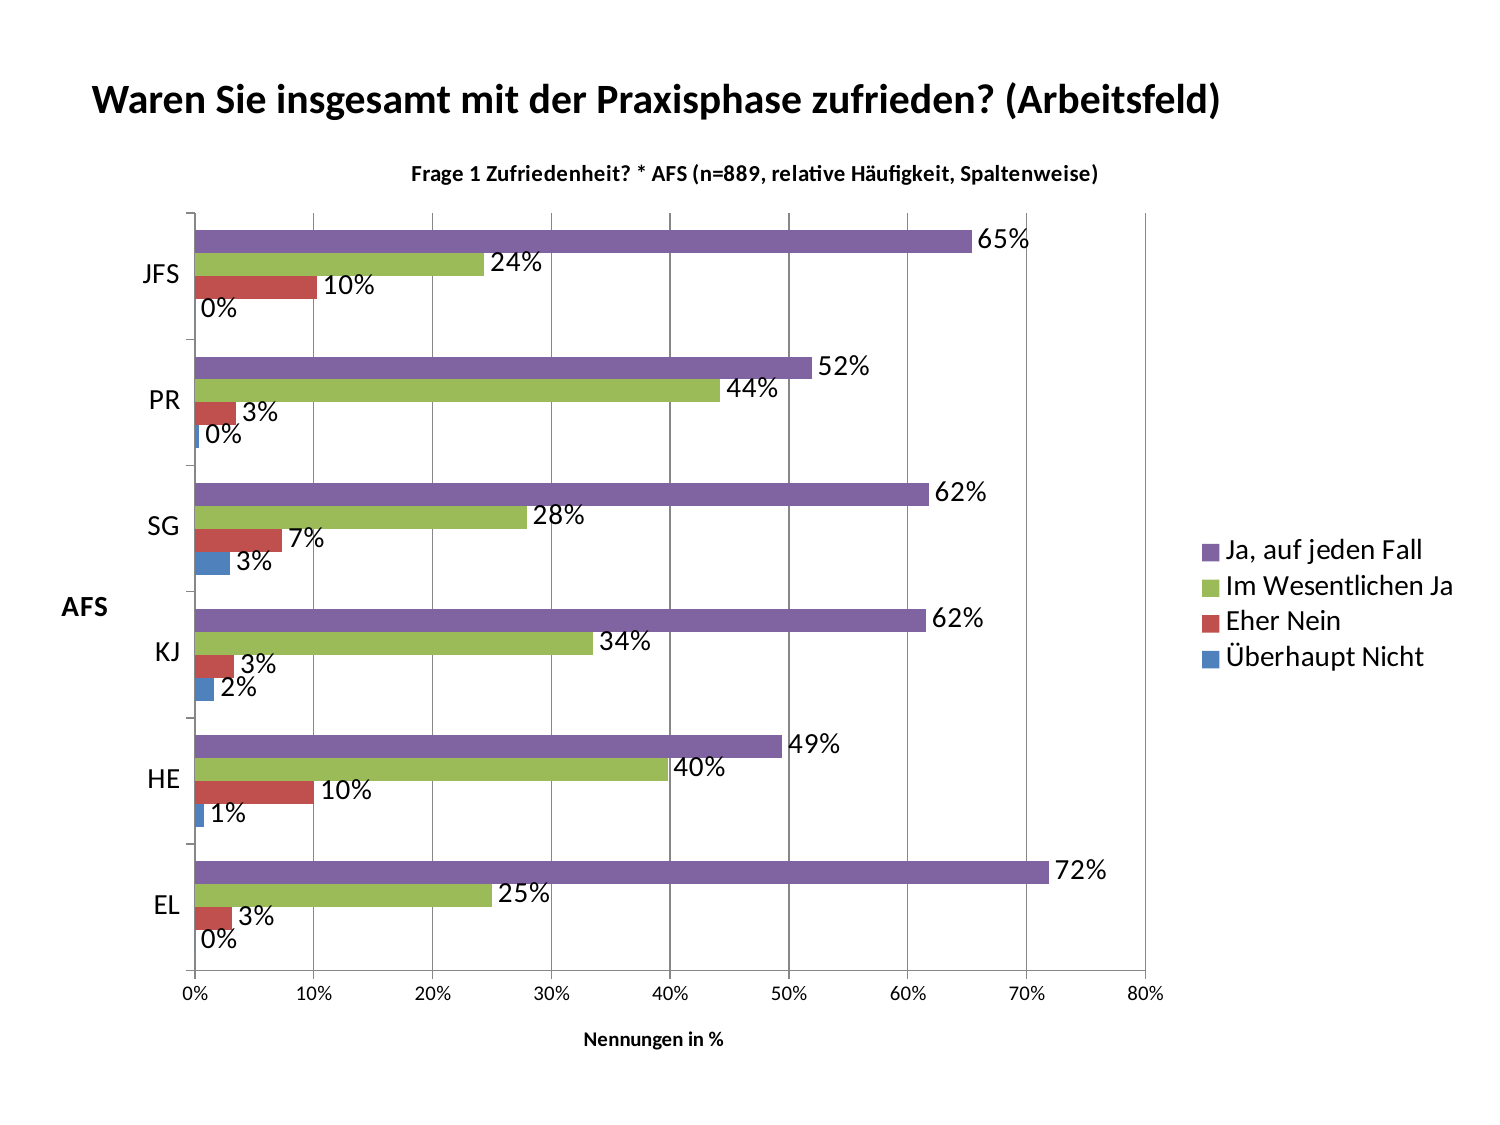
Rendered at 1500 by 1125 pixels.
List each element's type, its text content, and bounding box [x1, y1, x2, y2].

chart [29, 129, 1483, 1083]
text_box Waren Sie insgesamt mit der Praxisphase zufrieden? (Arbeitsfeld) [76, 64, 1389, 128]
